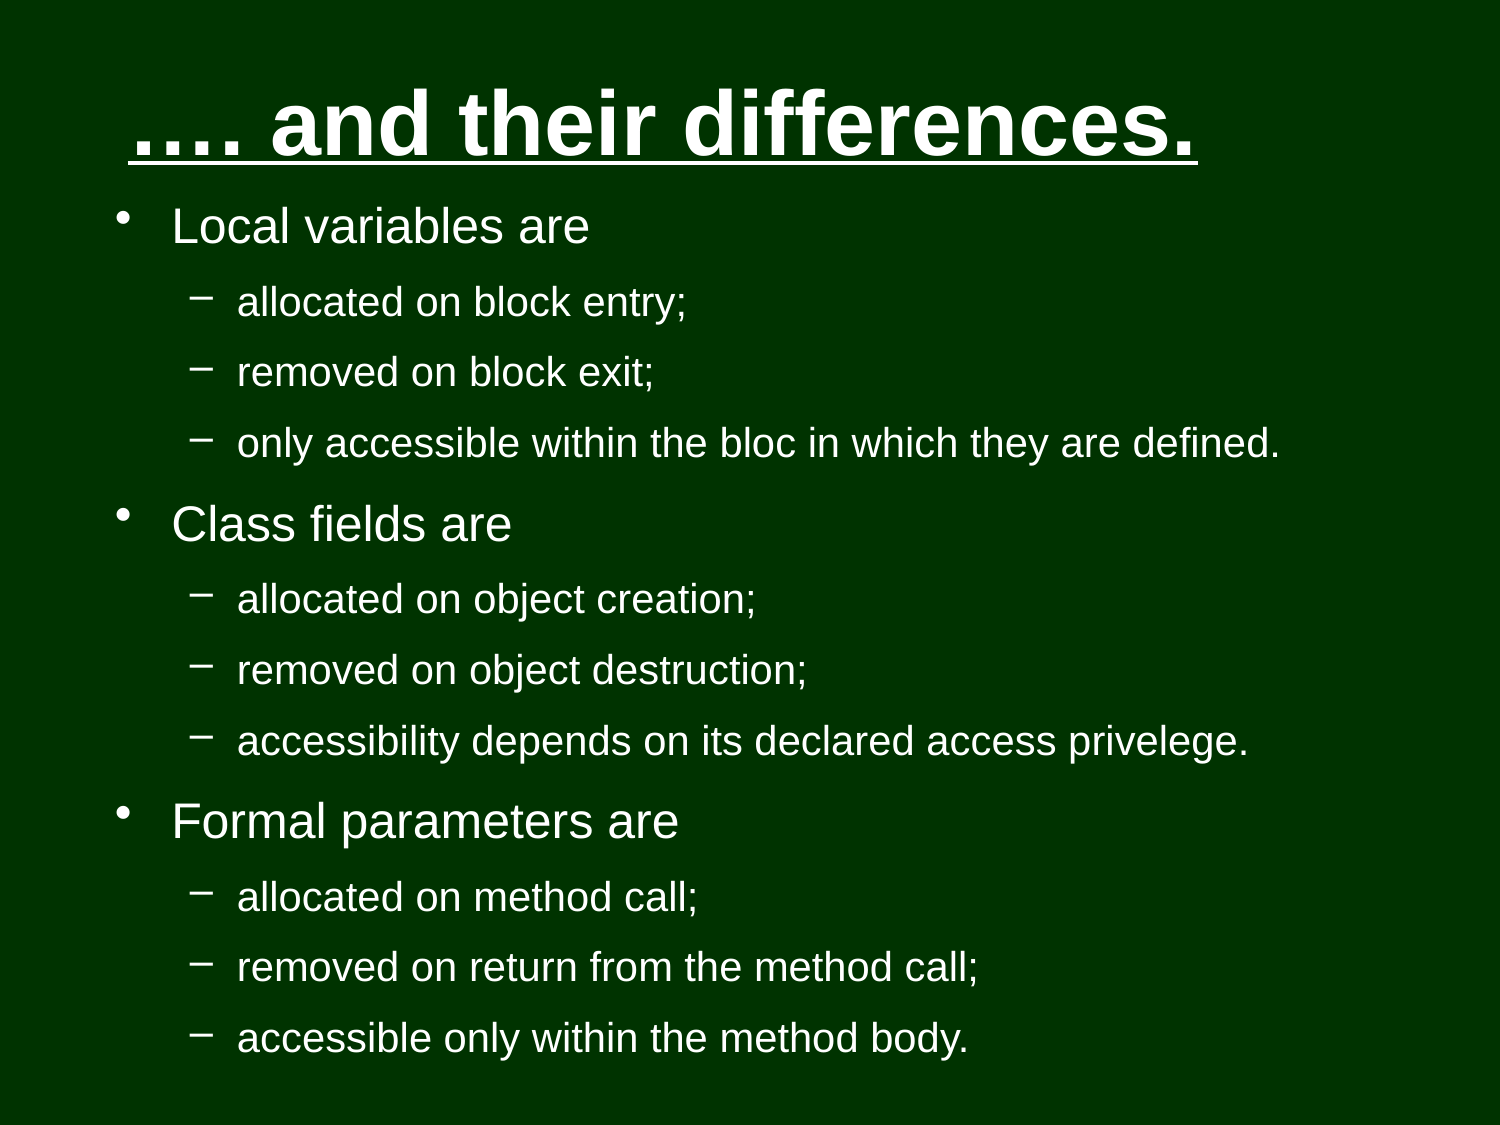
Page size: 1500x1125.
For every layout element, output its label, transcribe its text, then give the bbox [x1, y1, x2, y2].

list Local variables are allocated on block entry; removed on block exit; only accessible within the bloc in which they are defined. Class fields are allocated on object creation; removed on object destruction; accessibility depends on its declared access privelege. Formal parameters are allocated on method call; removed on return from the method call; accessible only within the method body. [99, 185, 1375, 1069]
title …. and their differences. [112, 24, 1388, 213]
